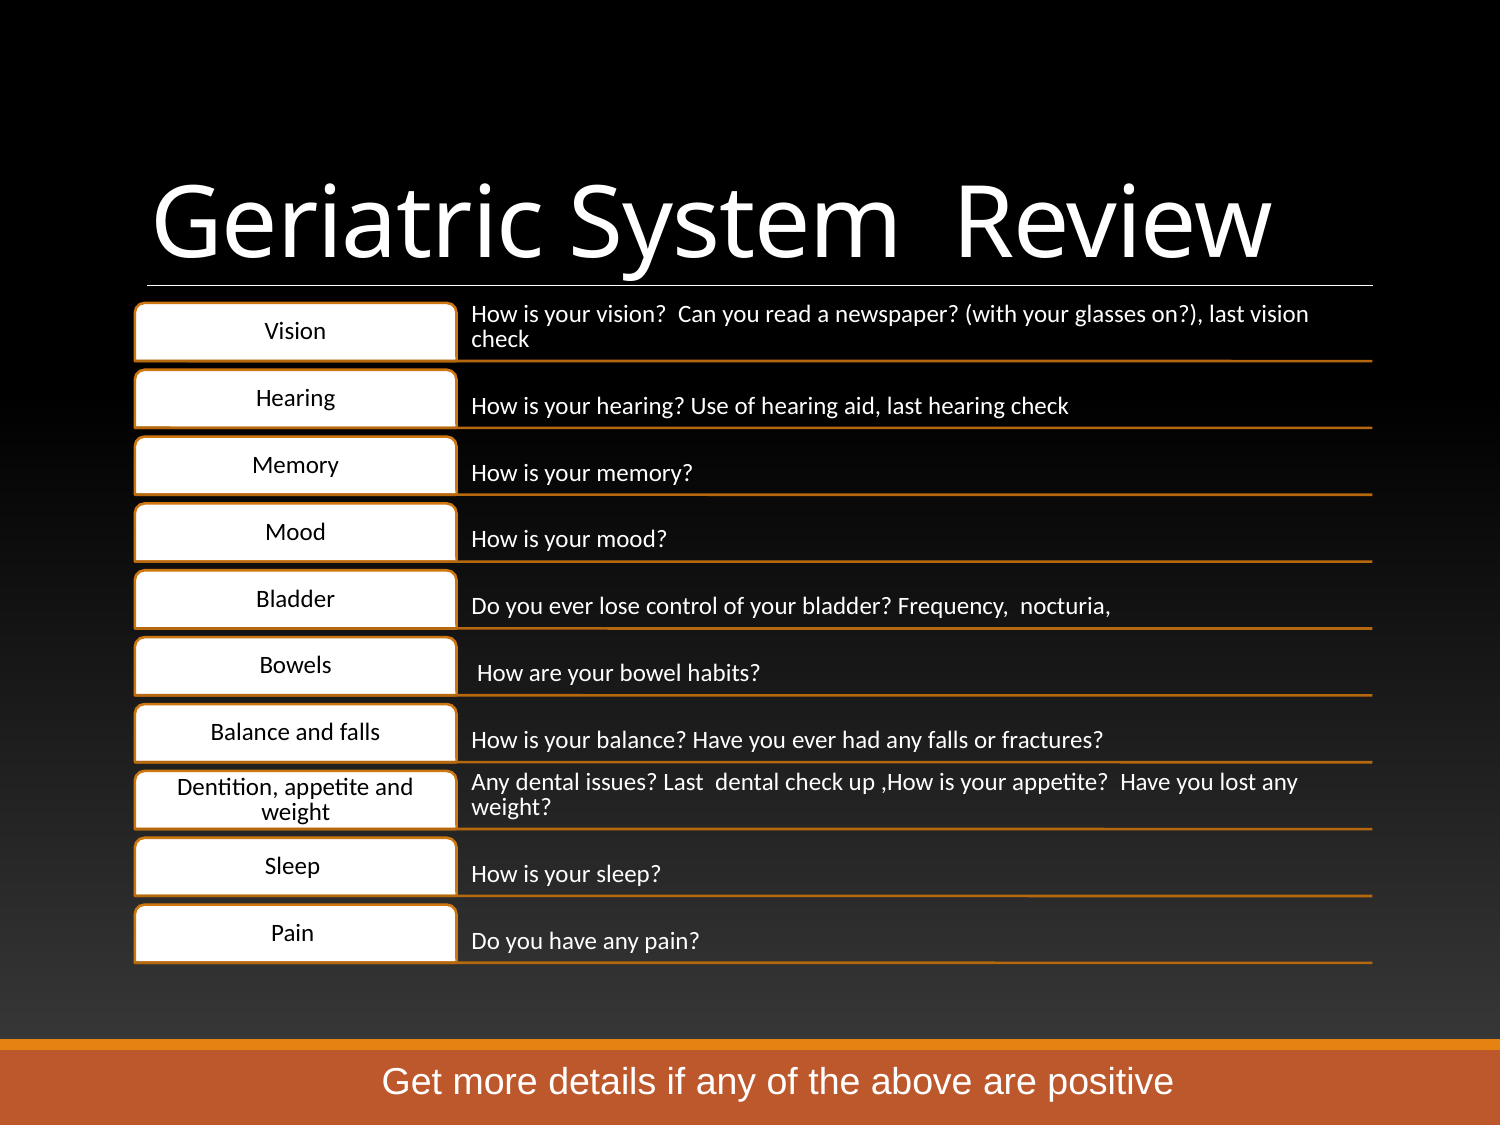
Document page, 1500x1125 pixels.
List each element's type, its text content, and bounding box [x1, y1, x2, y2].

title Geriatric System Review [135, 47, 1373, 285]
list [134, 302, 1373, 964]
text_box Get more details if any of the above are positive [366, 1049, 1201, 1110]
